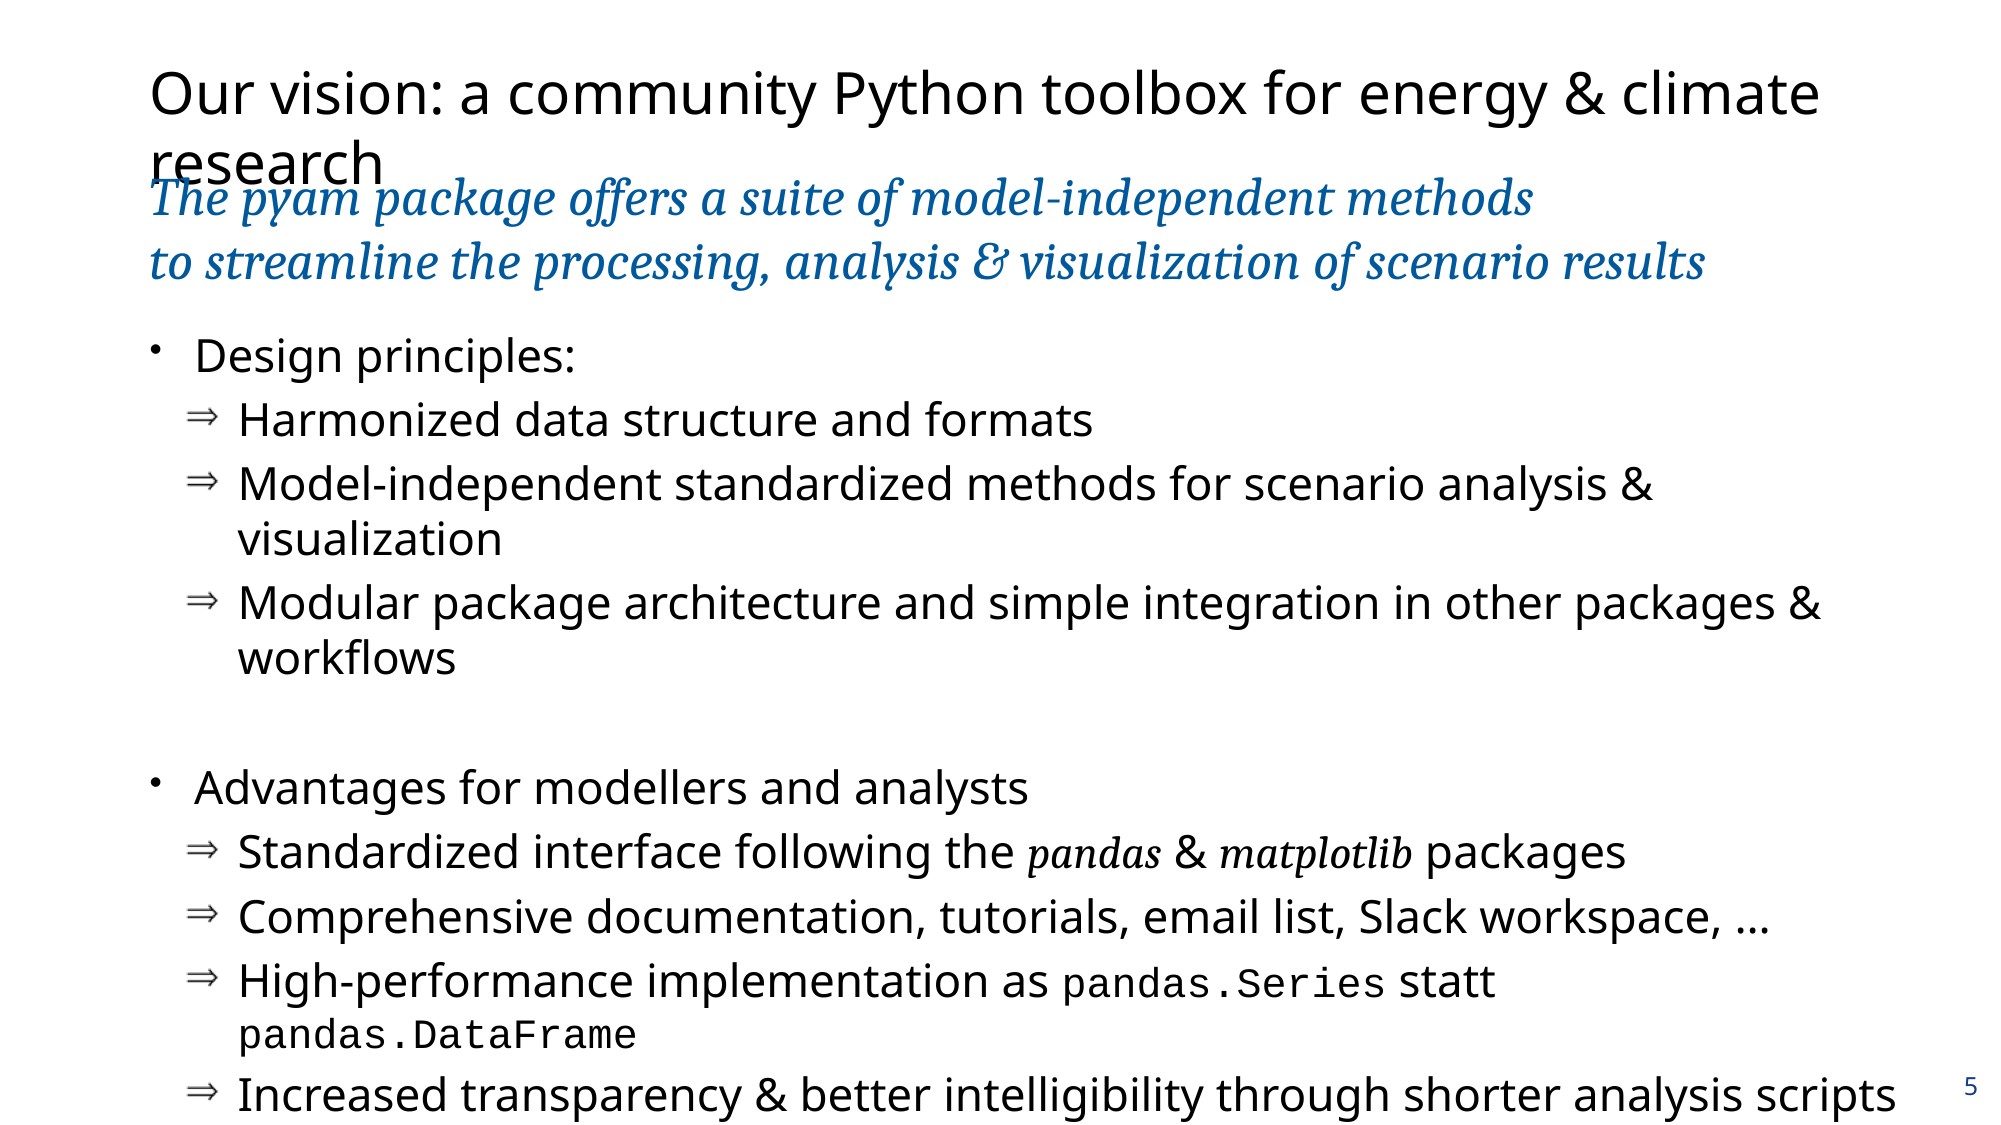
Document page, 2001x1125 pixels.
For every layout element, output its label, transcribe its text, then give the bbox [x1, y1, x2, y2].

picture [180, 585, 224, 618]
picture [180, 962, 224, 995]
picture [180, 465, 224, 499]
picture [180, 1076, 224, 1109]
picture [180, 898, 224, 931]
picture [180, 401, 224, 434]
list The pyam package offers a suite of model-independent methods to streamline the processing, analysis & visualization of scenario results [149, 160, 1898, 297]
picture [180, 834, 224, 867]
slide_number 5 [1897, 1070, 1979, 1124]
list Design principles: Harmonized data structure and formats Model-independent standardized methods for scenario analysis & visualization Modular package architecture and simple integration in other packages & workflows Advantages for modellers and analysts Standardized interface following the pandas & matplotlib packages Comprehensive documentation, tutorials, email list, Slack workspace, … High-performance implementation as pandas.Series statt pandas.DataFrame Increased transparency & better intelligibility through shorter analysis scripts Higher reliability thanks to a well-testing package with a continuous-integration-strategy [149, 326, 1900, 1048]
title Our vision: a community Python toolbox for energy & climate research [149, 55, 1900, 138]
